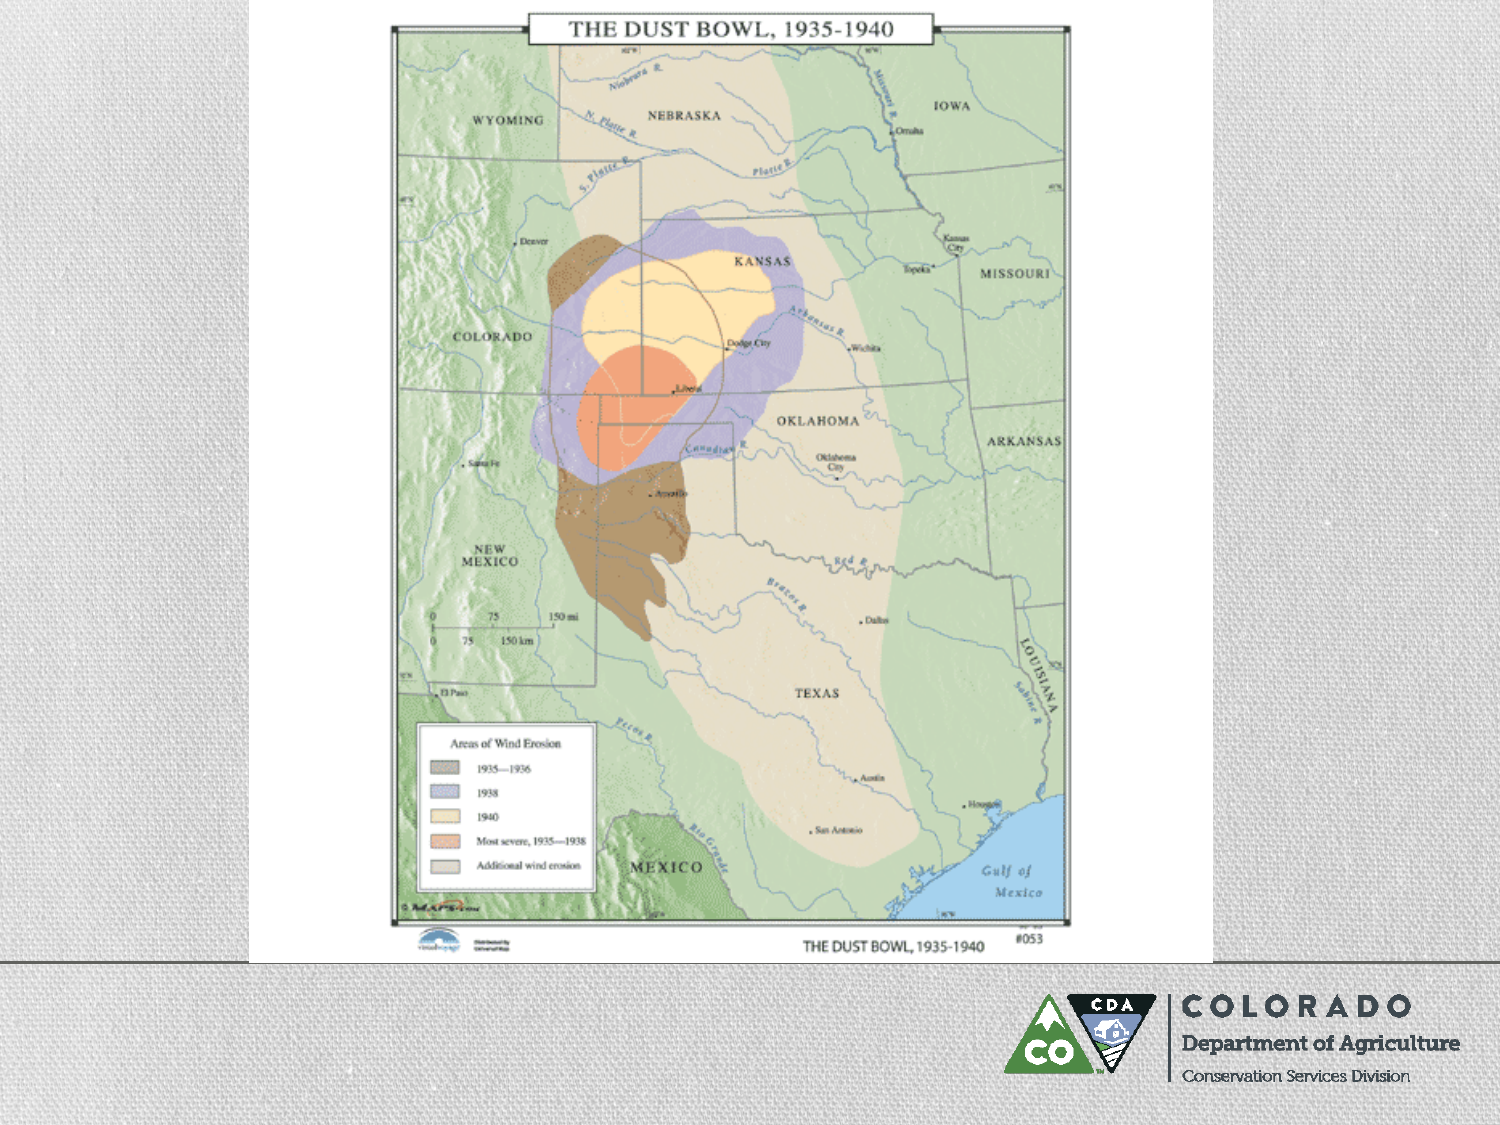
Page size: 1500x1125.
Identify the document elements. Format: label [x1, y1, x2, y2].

picture [249, 0, 1213, 963]
picture [974, 974, 1476, 1101]
